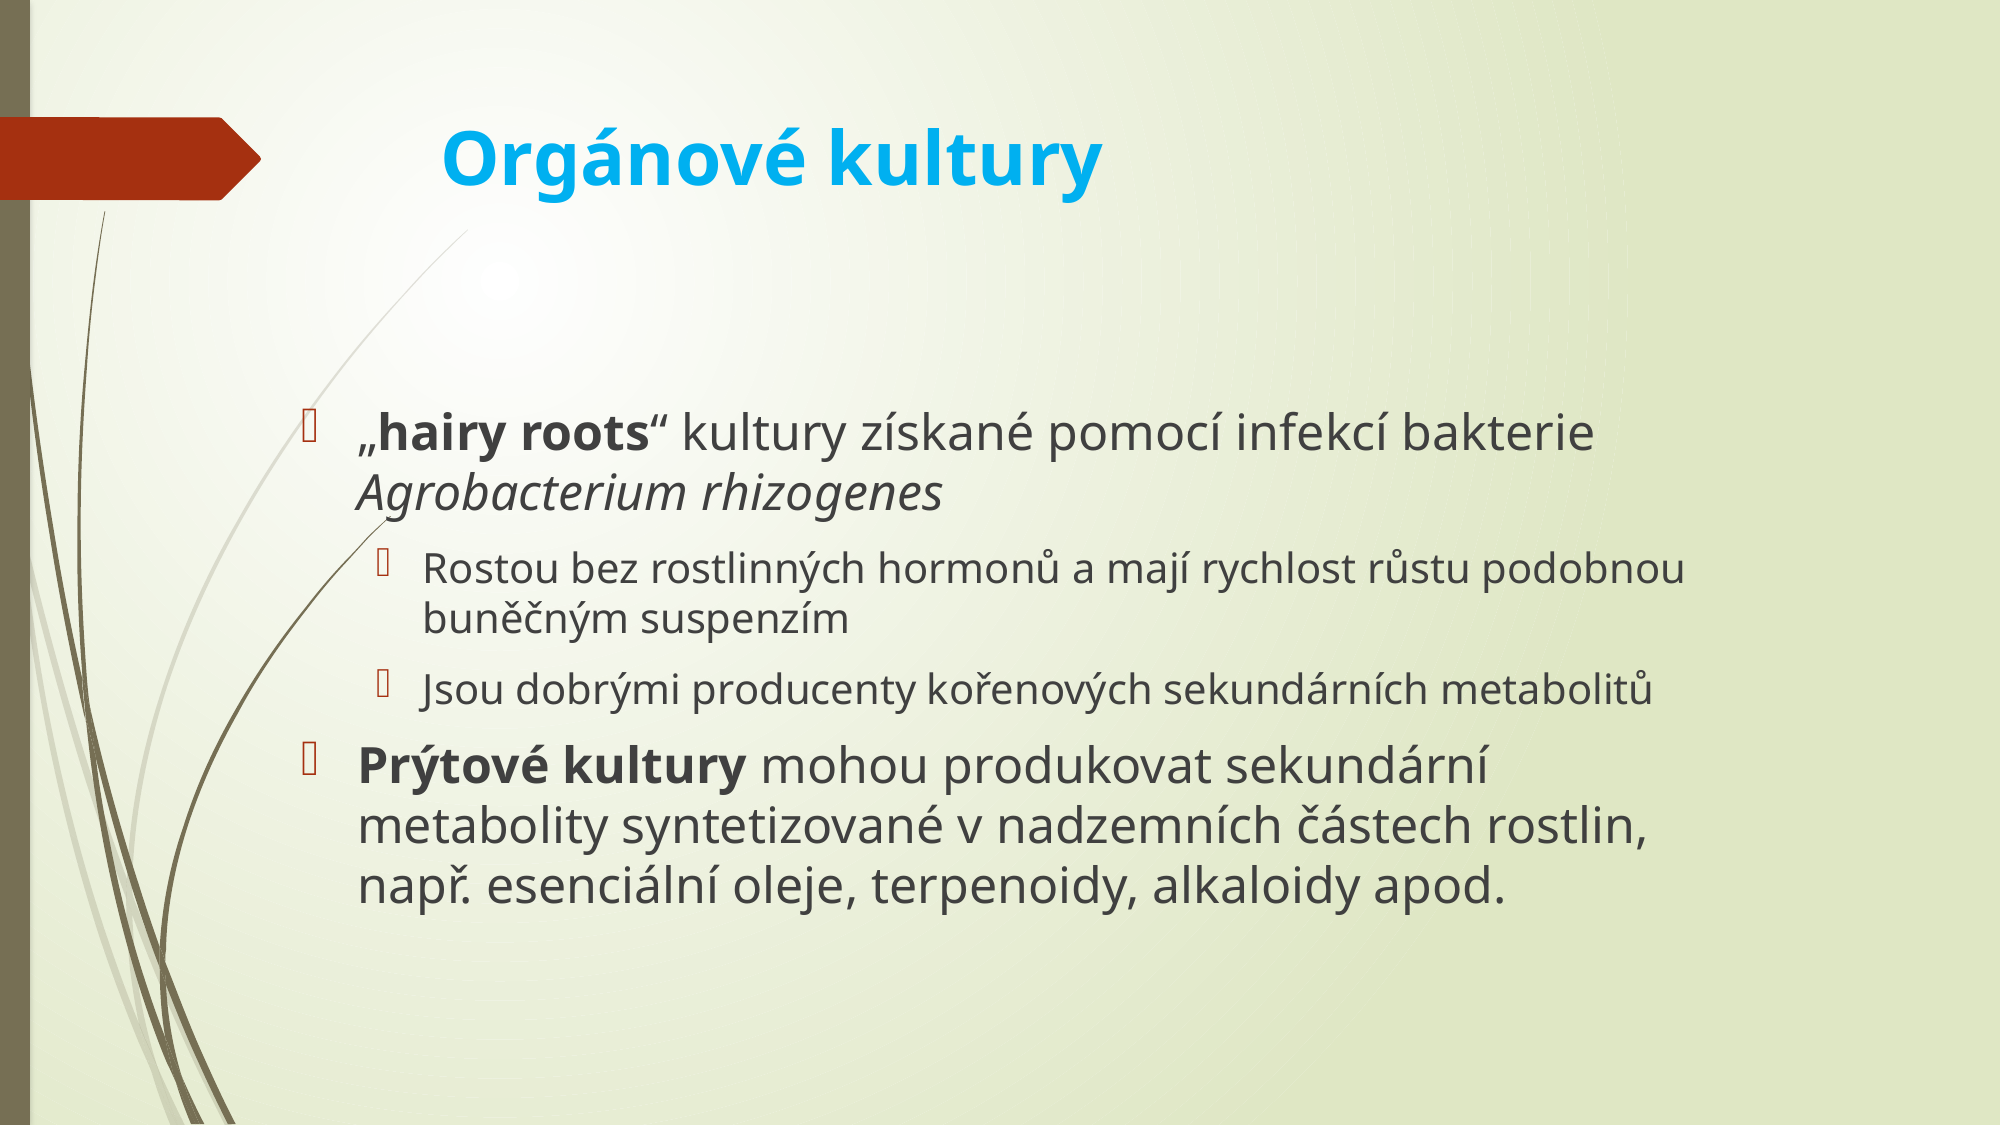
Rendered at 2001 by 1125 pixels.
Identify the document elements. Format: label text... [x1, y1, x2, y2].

list „hairy roots“ kultury získané pomocí infekcí bakterie Agrobacterium rhizogenes Rostou bez rostlinných hormonů a mají rychlost růstu podobnou buněčným suspenzím Jsou dobrými producenty kořenových sekundárních metabolitů Prýtové kultury mohou produkovat sekundární metabolity syntetizované v nadzemních částech rostlin, např. esenciální oleje, terpenoidy, alkaloidy apod. [285, 312, 1749, 933]
title Orgánové kultury [425, 102, 1888, 313]
